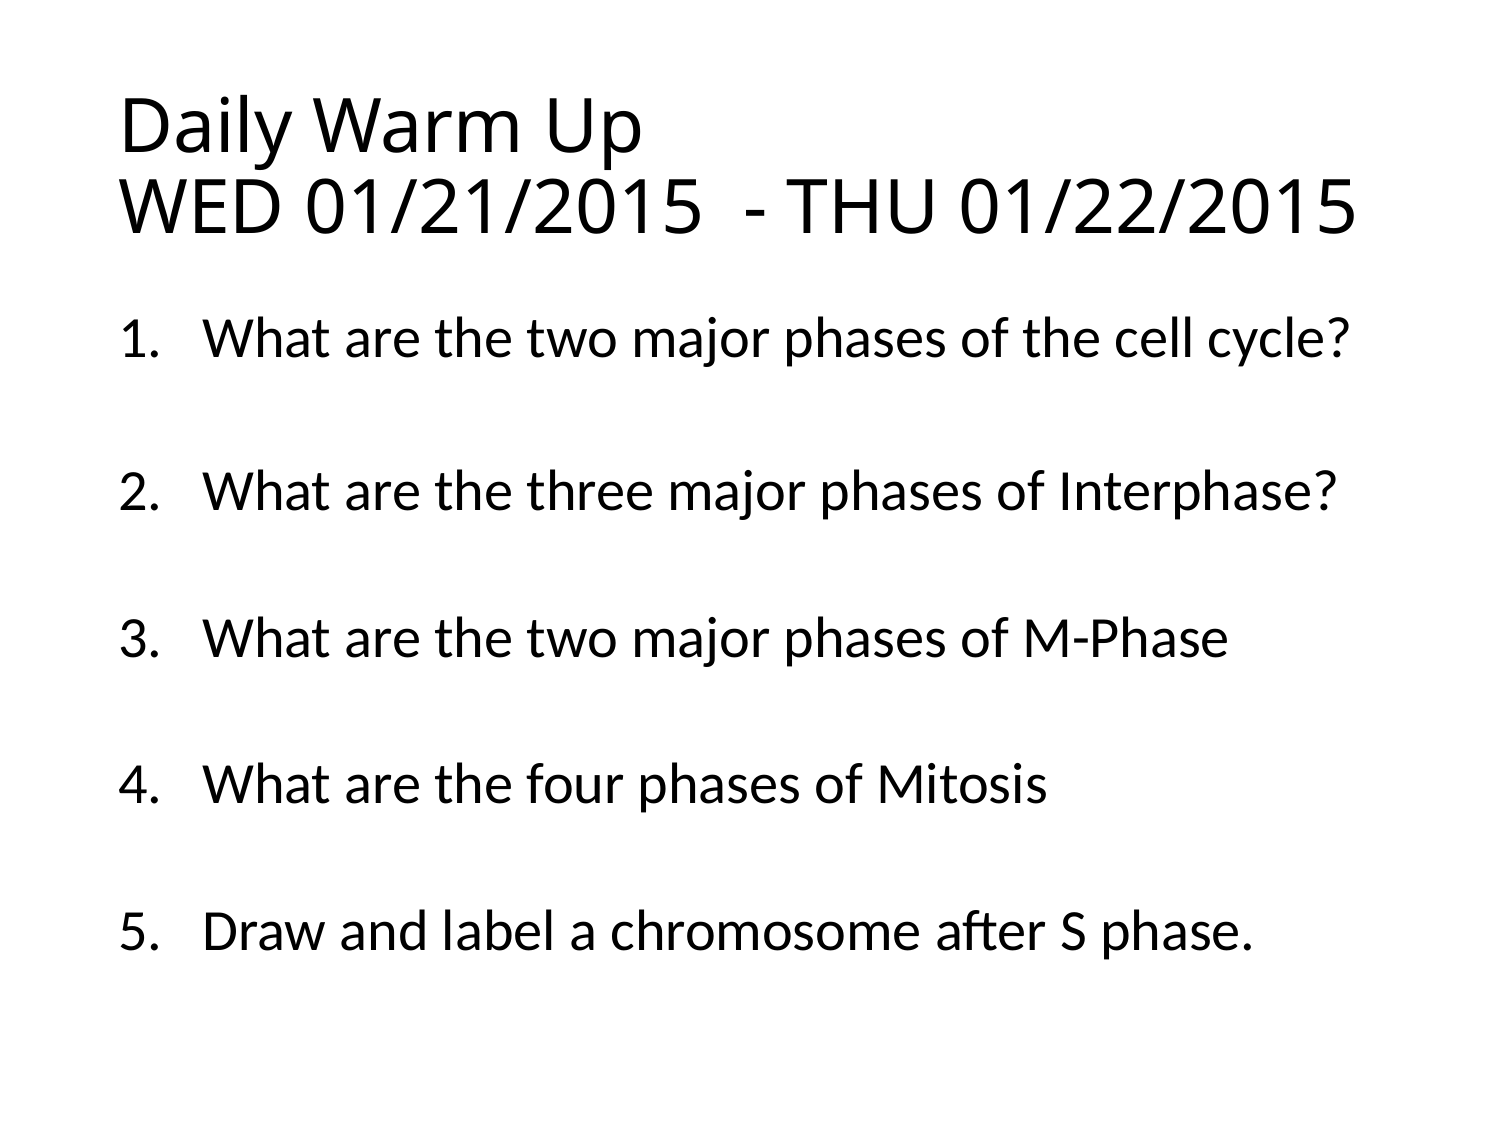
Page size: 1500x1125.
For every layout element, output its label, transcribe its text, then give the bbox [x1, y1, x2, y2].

list What are the two major phases of the cell cycle? What are the three major phases of Interphase? What are the two major phases of M-Phase What are the four phases of Mitosis Draw and label a chromosome after S phase. [103, 299, 1397, 1014]
title Daily Warm Up WED 01/21/2015 - THU 01/22/2015 [103, 59, 1397, 278]
